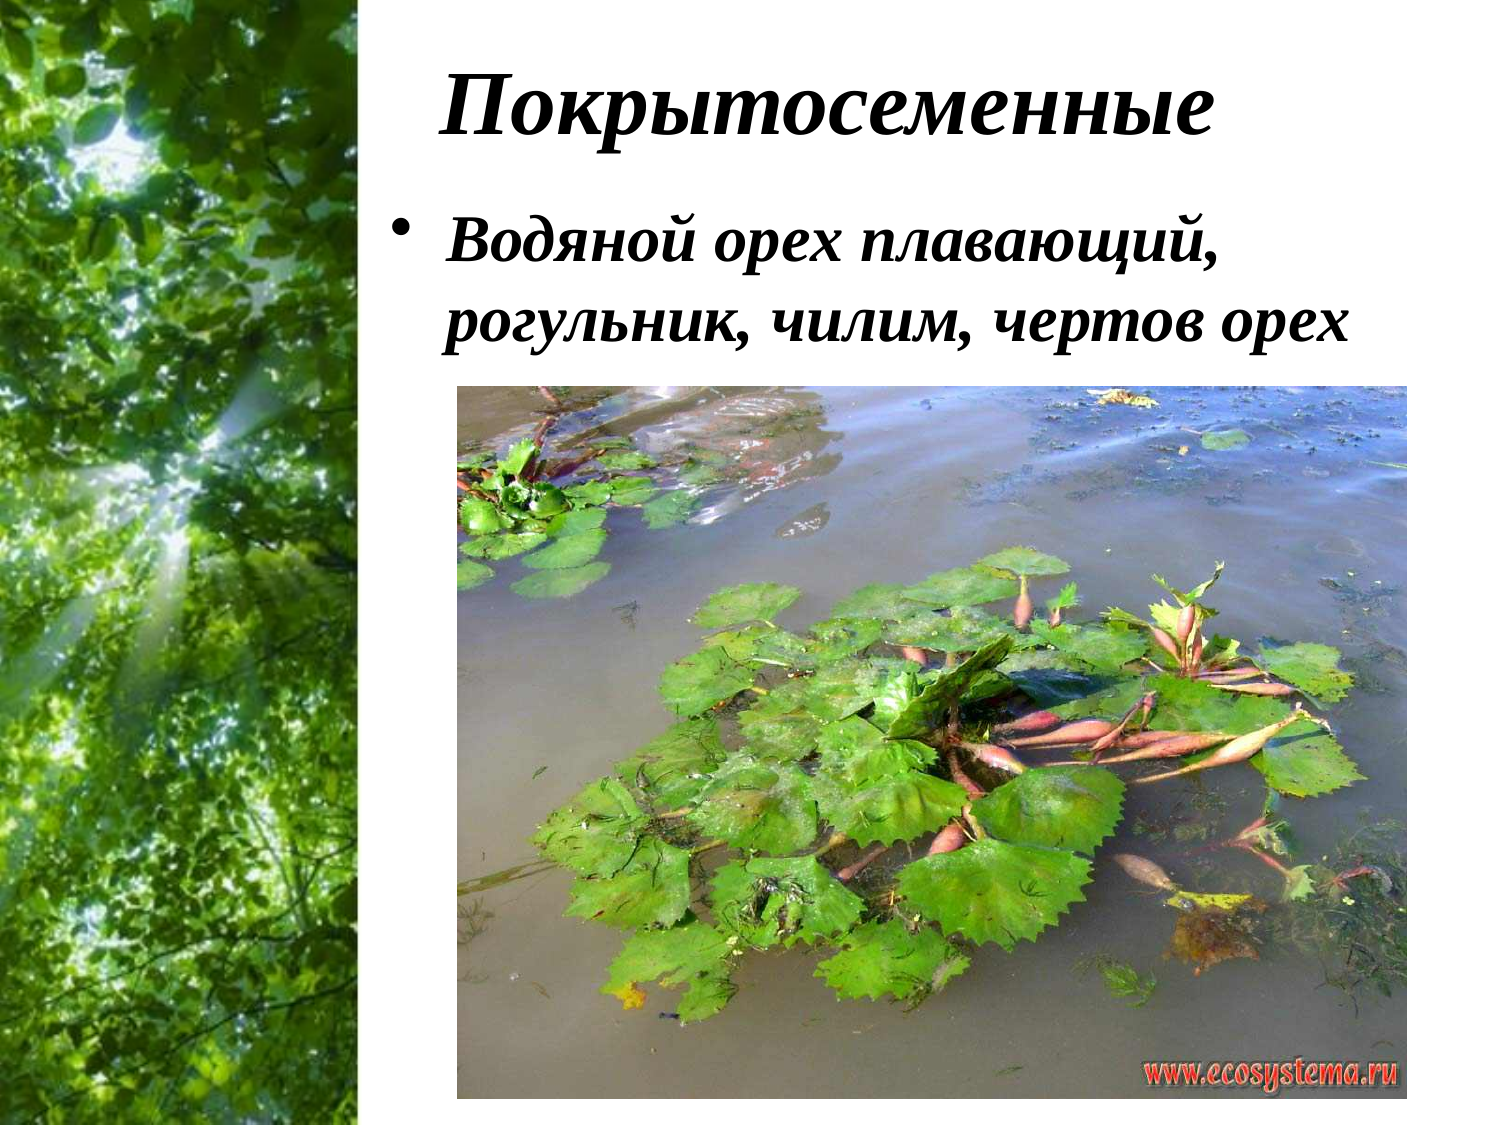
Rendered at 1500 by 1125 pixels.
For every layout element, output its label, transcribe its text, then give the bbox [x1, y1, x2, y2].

picture [0, 0, 1500, 1125]
title Покрытосеменные [157, 35, 1500, 178]
list Водяной орех плавающий, рогульник, чилим, чертов орех [375, 187, 1430, 324]
